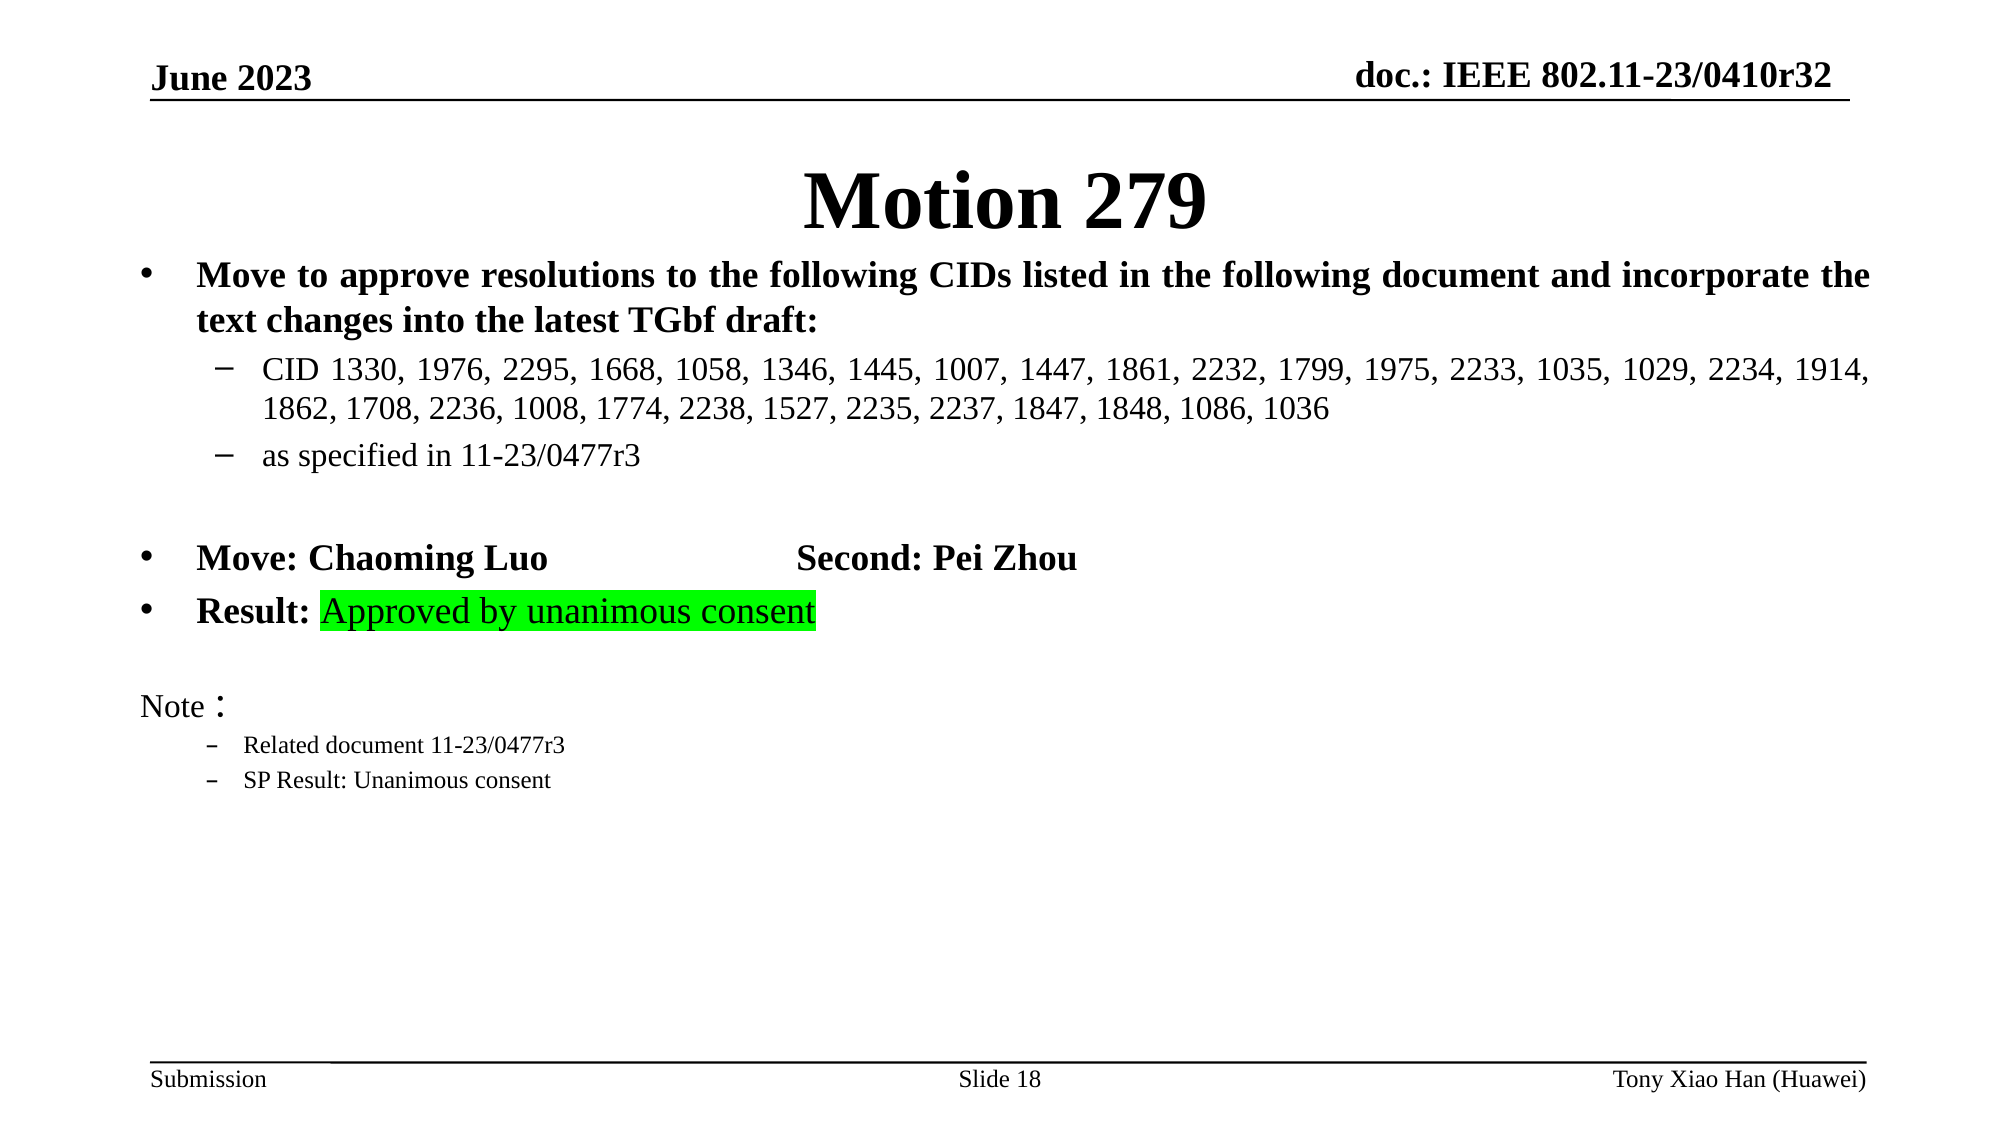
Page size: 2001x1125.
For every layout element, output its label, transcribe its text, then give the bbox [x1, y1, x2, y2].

text_box Motion 279 [368, 137, 1644, 212]
text_box Move to approve resolutions to the following CIDs listed in the following document and incorporate the text changes into the latest TGbf draft: CID 1330, 1976, 2295, 1668, 1058, 1346, 1445, 1007, 1447, 1861, 2232, 1799, 1975, 2233, 1035, 1029, 2234, 1914, 1862, 1708, 2236, 1008, 1774, 2238, 1527, 2235, 2237, 1847, 1848, 1086, 1036 as specified in 11-23/0477r3 Move: Chaoming Luo Second: Pei Zhou Result: Approved by unanimous consent Note： Related document 11-23/0477r3 SP Result: Unanimous consent [125, 212, 1888, 900]
